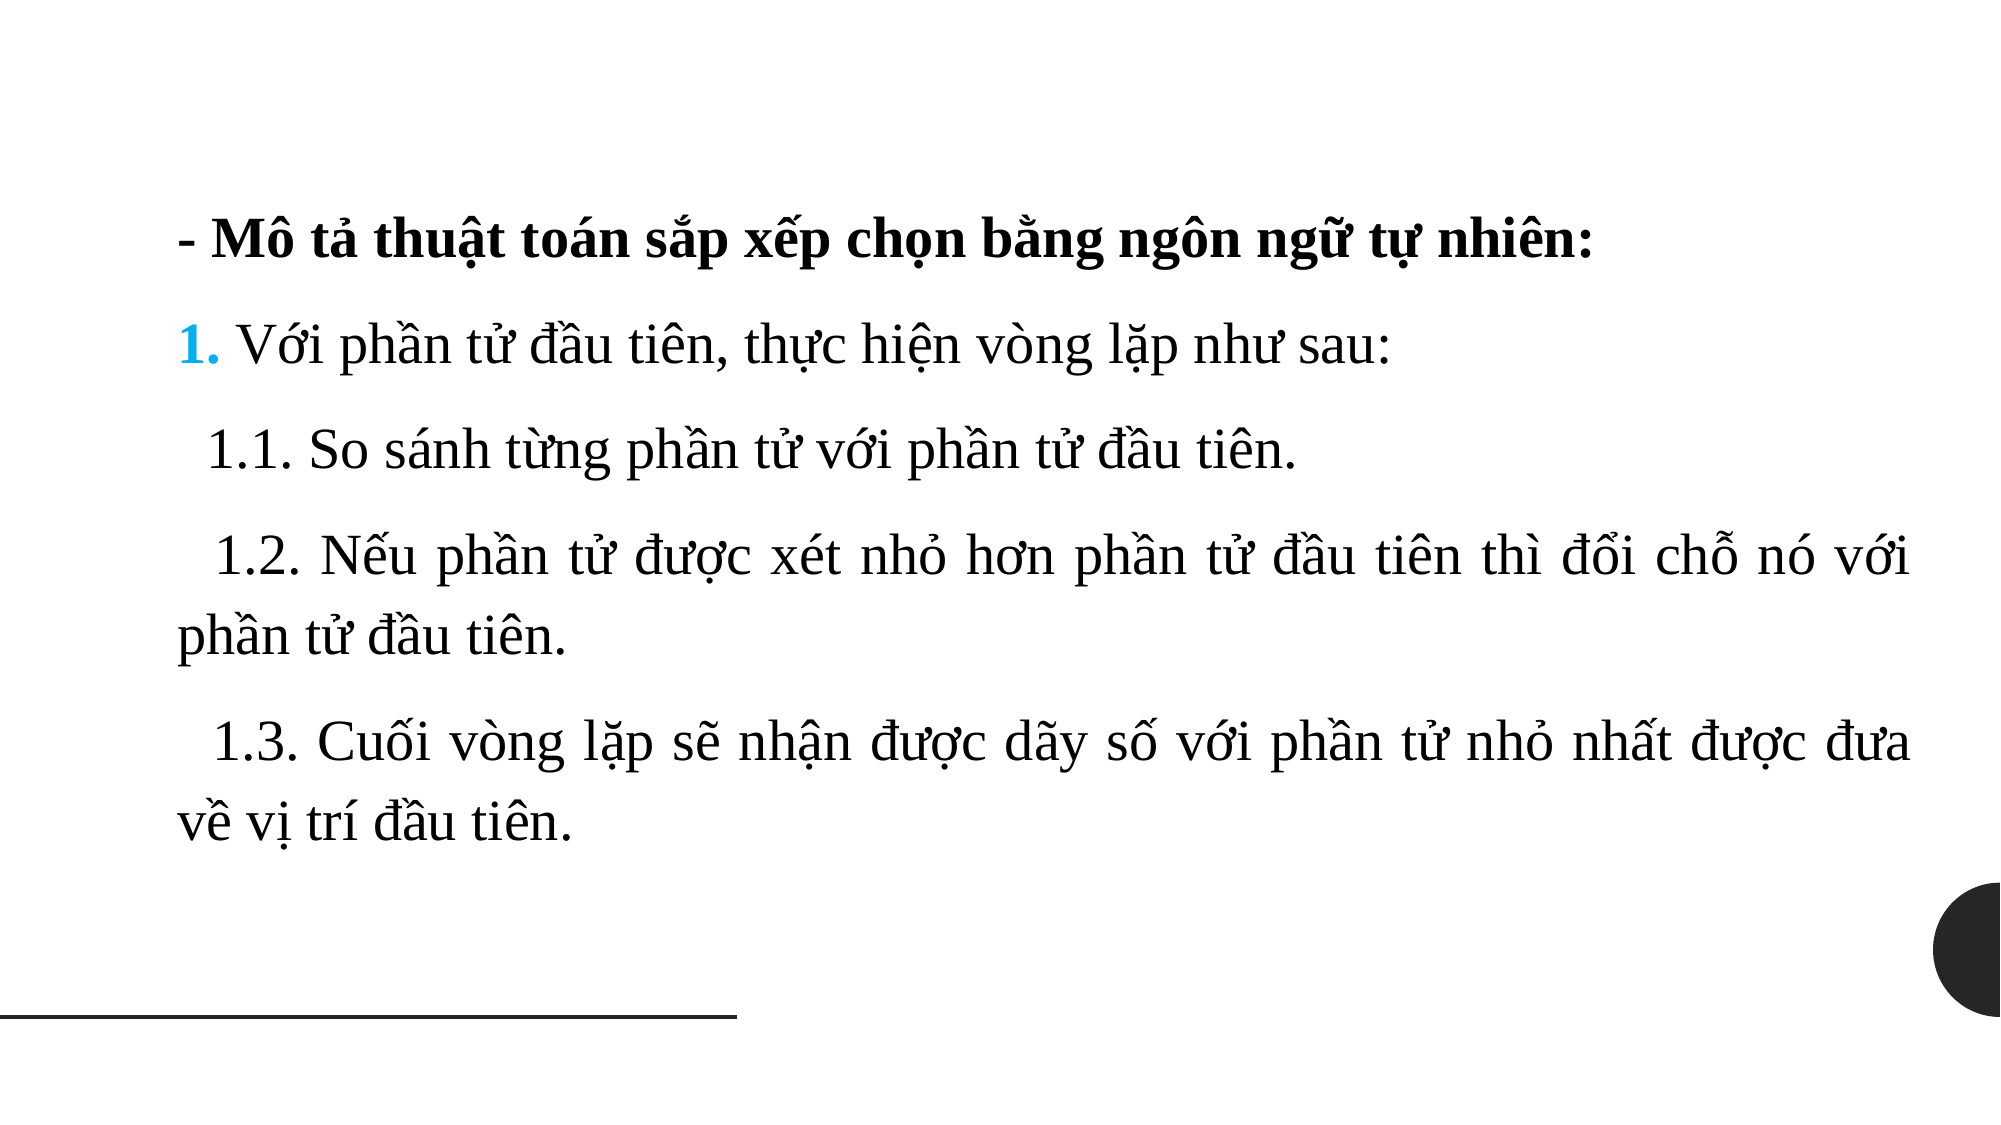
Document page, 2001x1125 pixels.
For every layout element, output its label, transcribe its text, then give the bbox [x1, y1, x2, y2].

text_box - Mô tả thuật toán sắp xếp chọn bằng ngôn ngữ tự nhiên: 1. Với phần tử đầu tiên, thực hiện vòng lặp như sau: 1.1. So sánh từng phần tử với phần tử đầu tiên. 1.2. Nếu phần tử được xét nhỏ hơn phần tử đầu tiên thì đổi chỗ nó với phần tử đầu tiên. 1.3. Cuối vòng lặp sẽ nhận được dãy số với phần tử nhỏ nhất được đưa về vị trí đầu tiên. [162, 181, 1928, 860]
